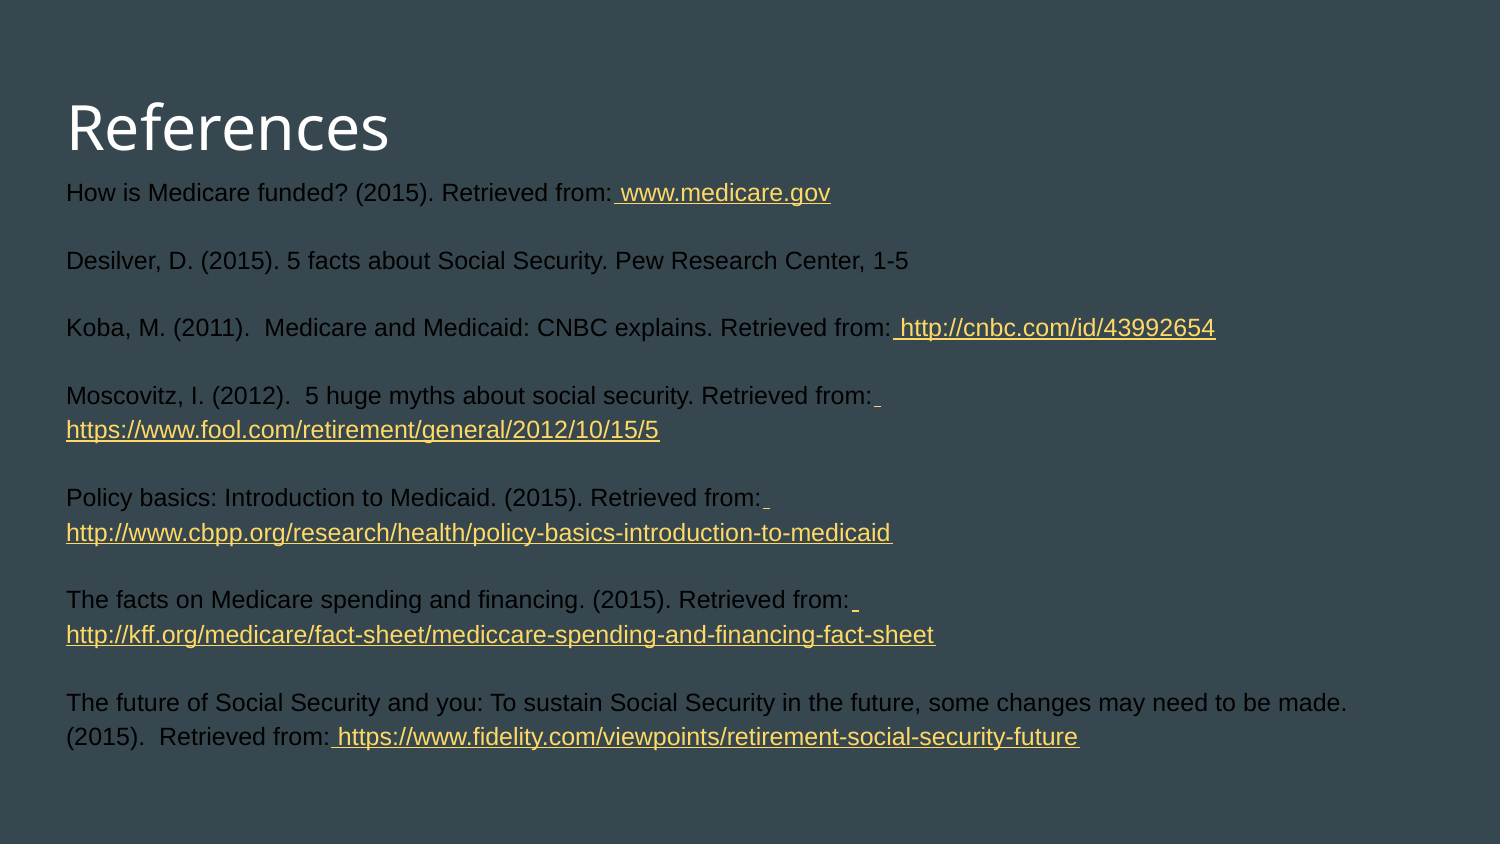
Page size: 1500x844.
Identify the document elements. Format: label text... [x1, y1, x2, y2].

list How is Medicare funded? (2015). Retrieved from: www.medicare.gov Desilver, D. (2015). 5 facts about Social Security. Pew Research Center, 1-5 Koba, M. (2011). Medicare and Medicaid: CNBC explains. Retrieved from: http://cnbc.com/id/43992654 Moscovitz, I. (2012). 5 huge myths about social security. Retrieved from: https://www.fool.com/retirement/general/2012/10/15/5 Policy basics: Introduction to Medicaid. (2015). Retrieved from: http://www.cbpp.org/research/health/policy-basics-introduction-to-medicaid The facts on Medicare spending and financing. (2015). Retrieved from: http://kff.org/medicare/fact-sheet/mediccare-spending-and-financing-fact-sheet The future of Social Security and you: To sustain Social Security in the future, some changes may need to be made. (2015). Retrieved from: https://www.fidelity.com/viewpoints/retirement-social-security-future [51, 156, 1449, 750]
title References [51, 72, 1449, 156]
